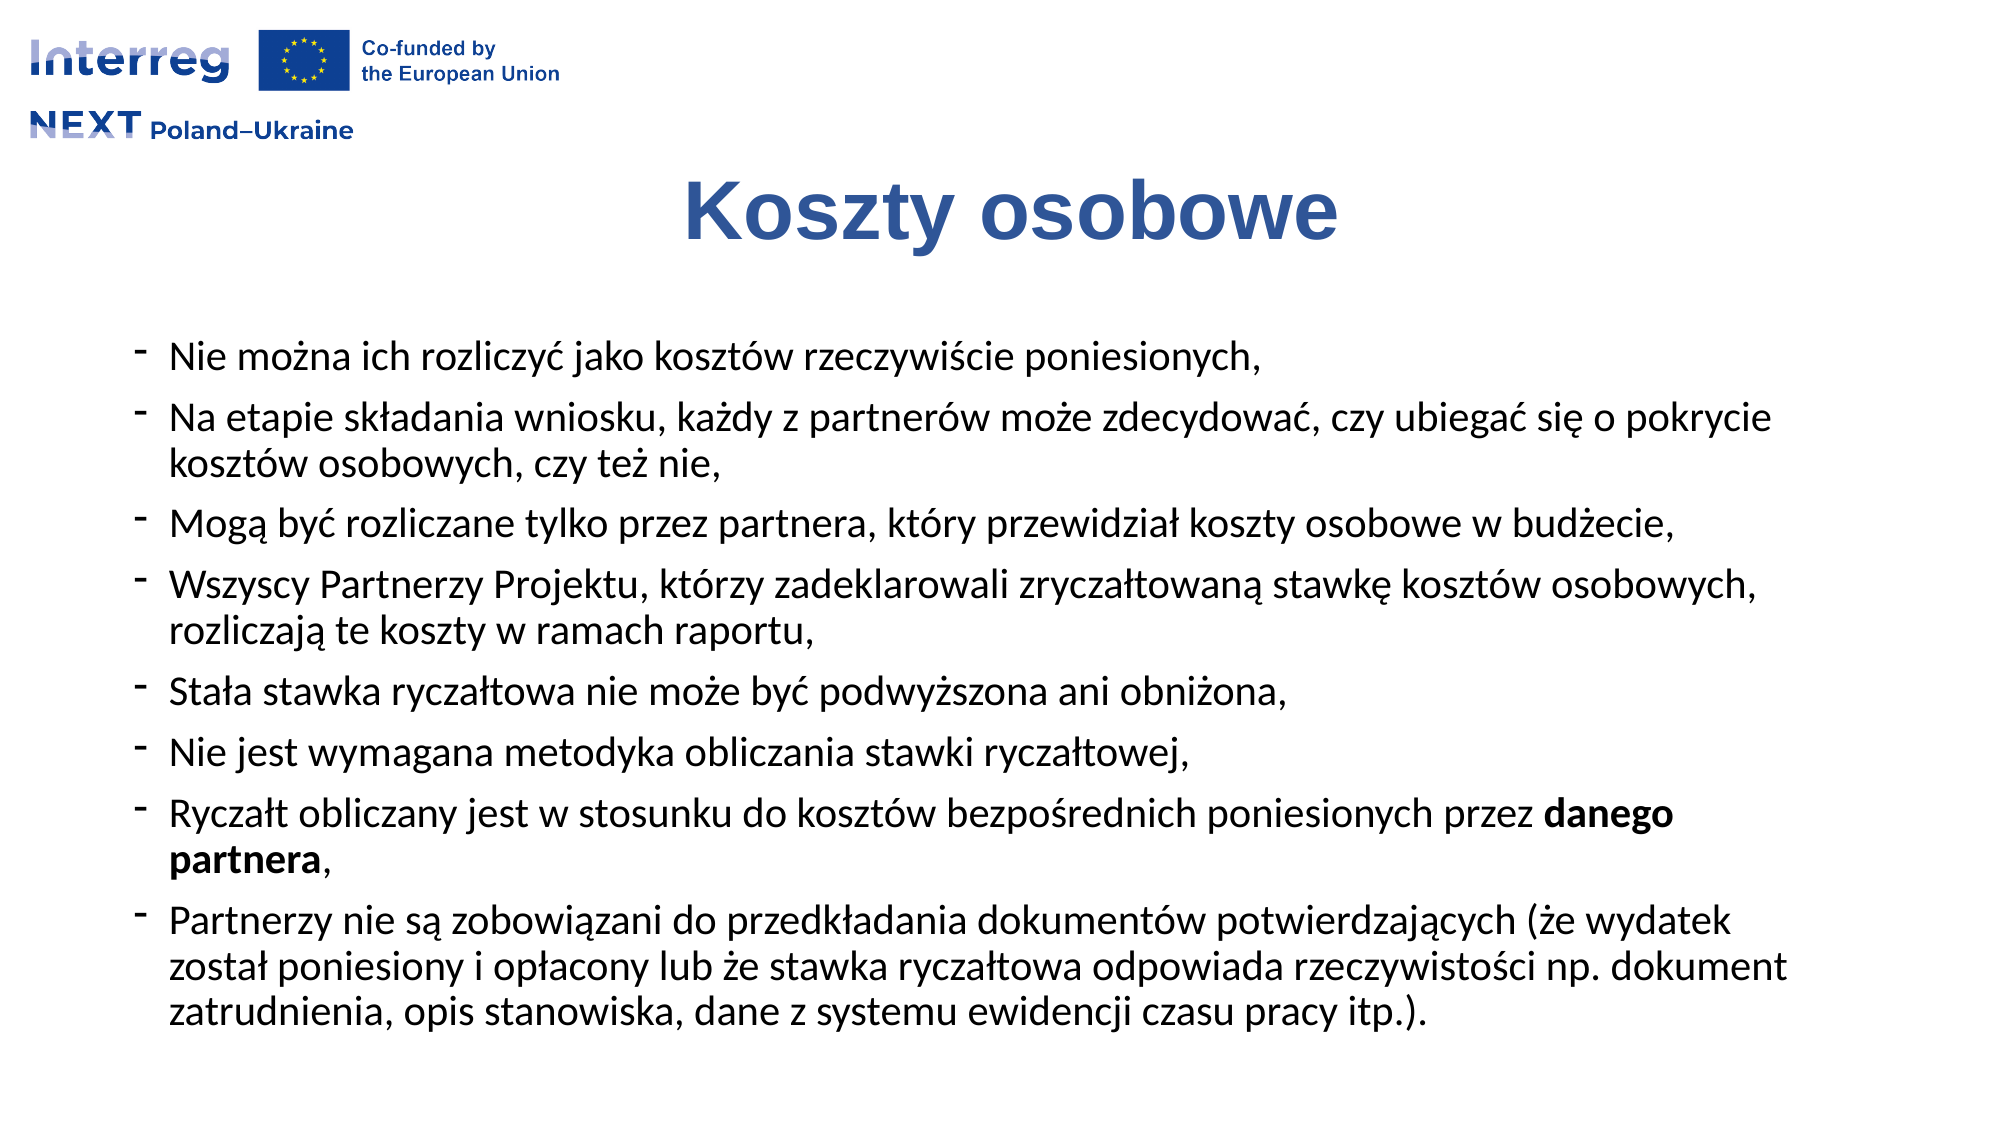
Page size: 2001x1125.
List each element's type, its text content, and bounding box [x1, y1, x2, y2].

list Nie można ich rozliczyć jako kosztów rzeczywiście poniesionych, Na etapie składania wniosku, każdy z partnerów może zdecydować, czy ubiegać się o pokrycie kosztów osobowych, czy też nie, Mogą być rozliczane tylko przez partnera, który przewidział koszty osobowe w budżecie, Wszyscy Partnerzy Projektu, którzy zadeklarowali zryczałtowaną stawkę kosztów osobowych, rozliczają te koszty w ramach raportu, Stała stawka ryczałtowa nie może być podwyższona ani obniżona, Nie jest wymagana metodyka obliczania stawki ryczałtowej, Ryczałt obliczany jest w stosunku do kosztów bezpośrednich poniesionych przez danego partnera, Partnerzy nie są zobowiązani do przedkładania dokumentów potwierdzających (że wydatek został poniesiony i opłacony lub że stawka ryczałtowa odpowiada rzeczywistości np. dokument zatrudnienia, opis stanowiska, dane z systemu ewidencji czasu pracy itp.). [118, 326, 1844, 1045]
title Koszty osobowe [118, 37, 1905, 388]
picture [0, 0, 593, 179]
